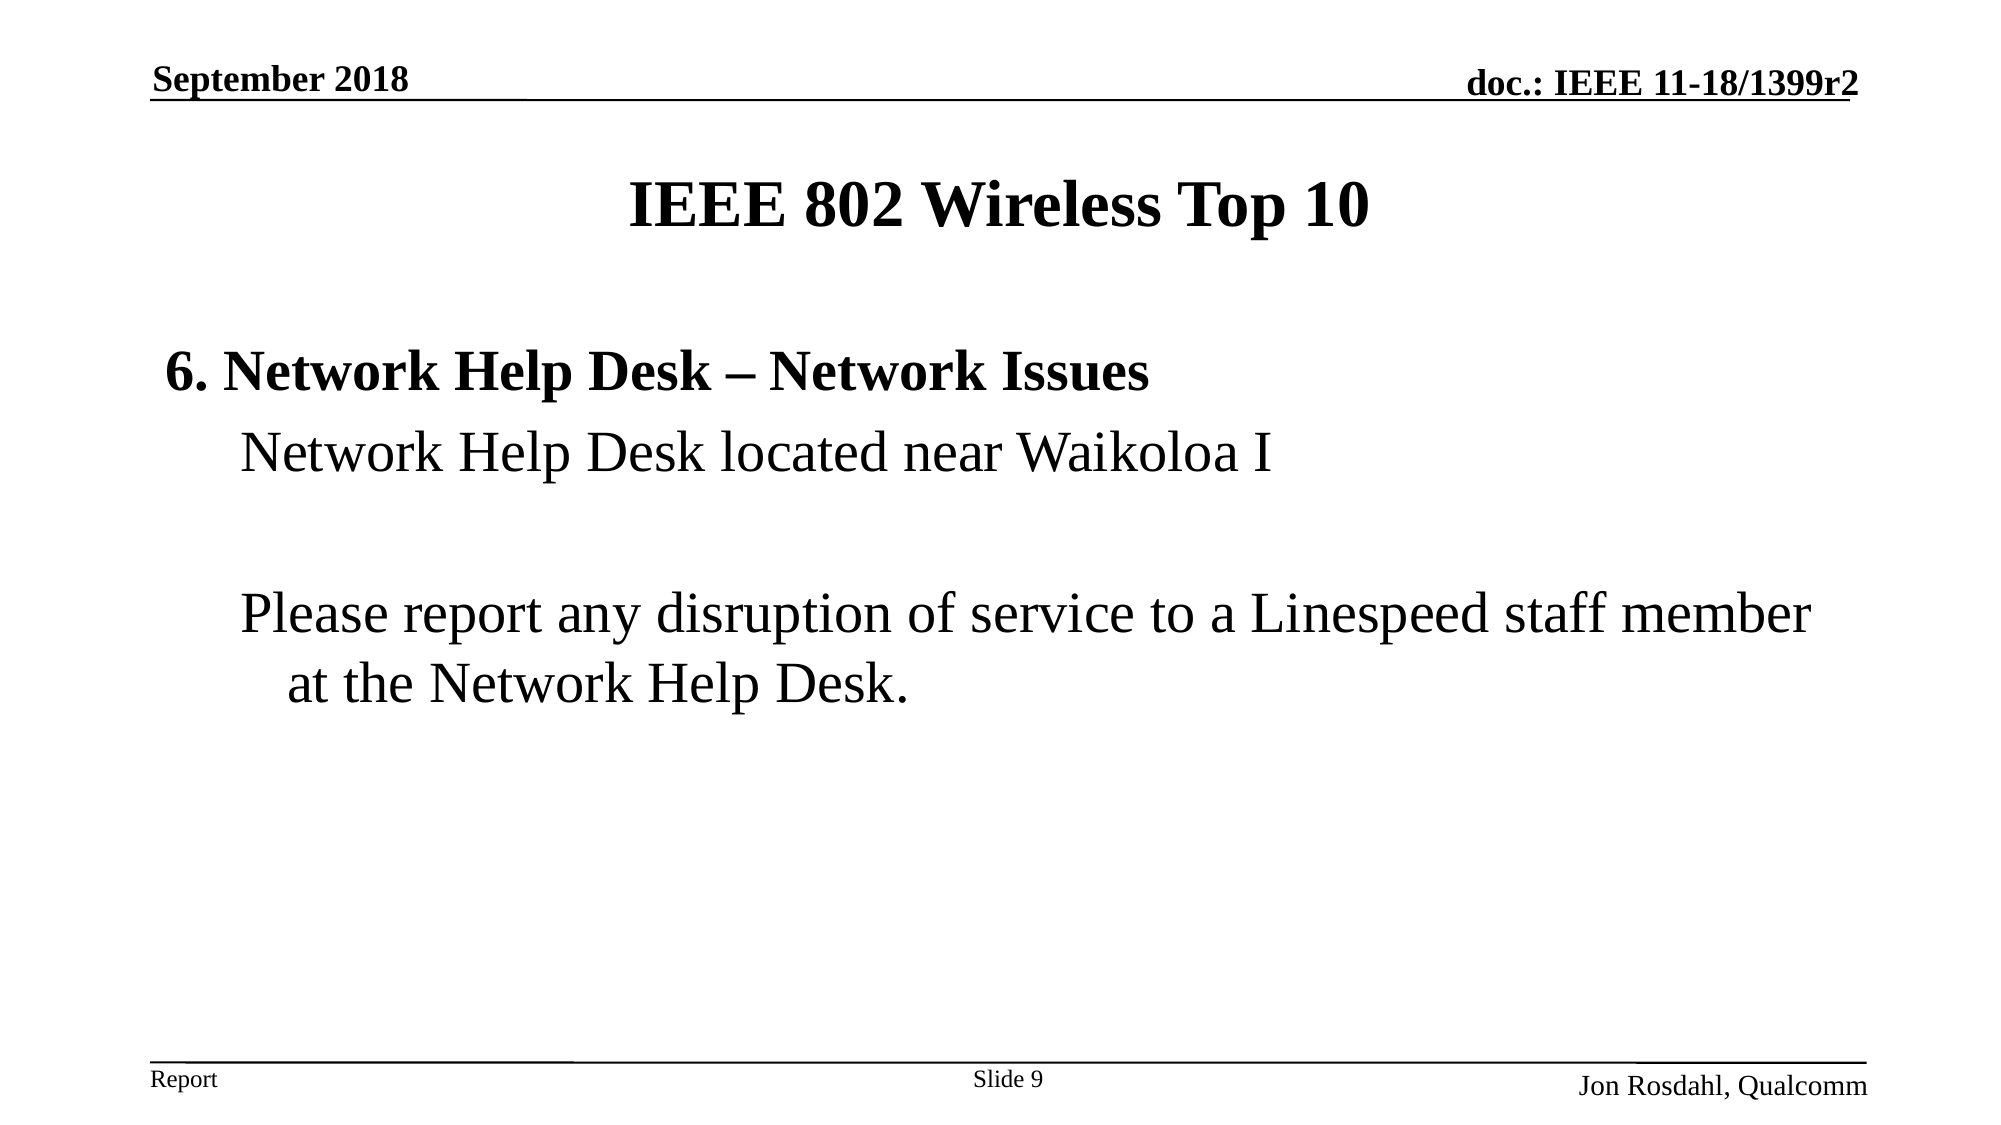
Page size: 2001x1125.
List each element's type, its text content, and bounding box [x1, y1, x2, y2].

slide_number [152, 54, 563, 100]
footer Jon Rosdahl, Qualcomm [1531, 1066, 1869, 1108]
title IEEE 802 Wireless Top 10 [149, 112, 1850, 288]
slide_number Slide 9 [950, 1061, 1067, 1123]
list 6. Network Help Desk – Network Issues Network Help Desk located near Waikoloa I Please report any disruption of service to a Linespeed staff member at the Network Help Desk. [149, 324, 1850, 1000]
